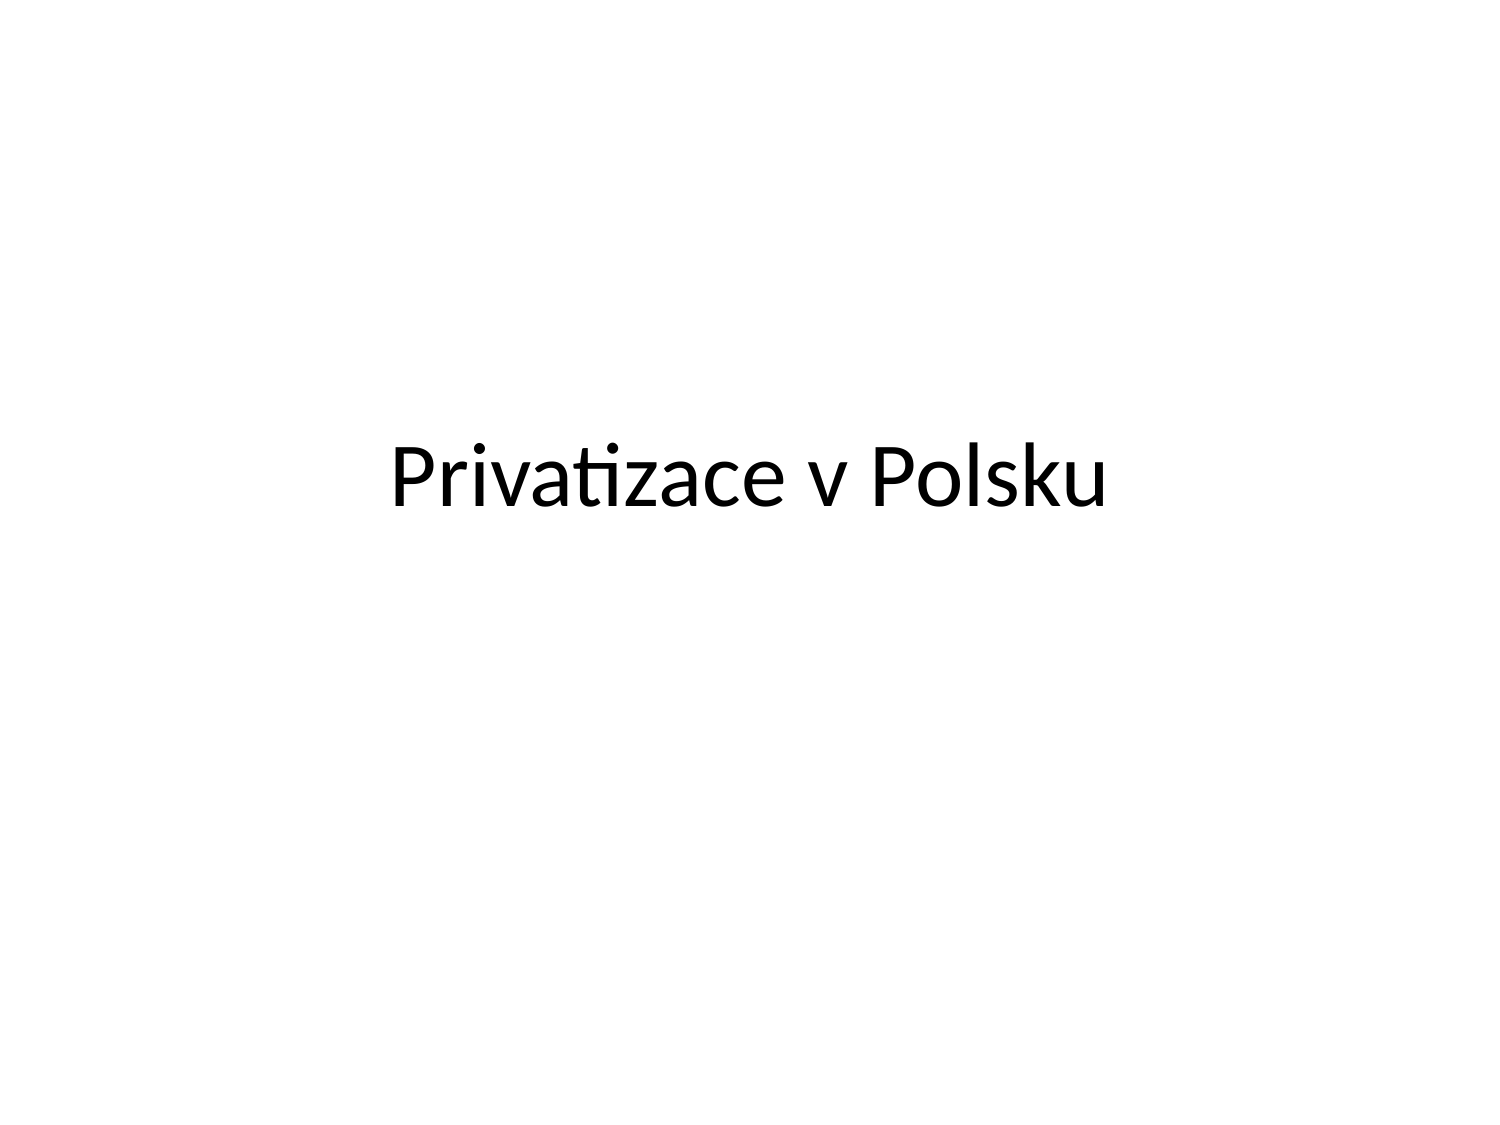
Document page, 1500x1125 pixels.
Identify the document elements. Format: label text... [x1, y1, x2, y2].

title Privatizace v Polsku [112, 349, 1388, 591]
